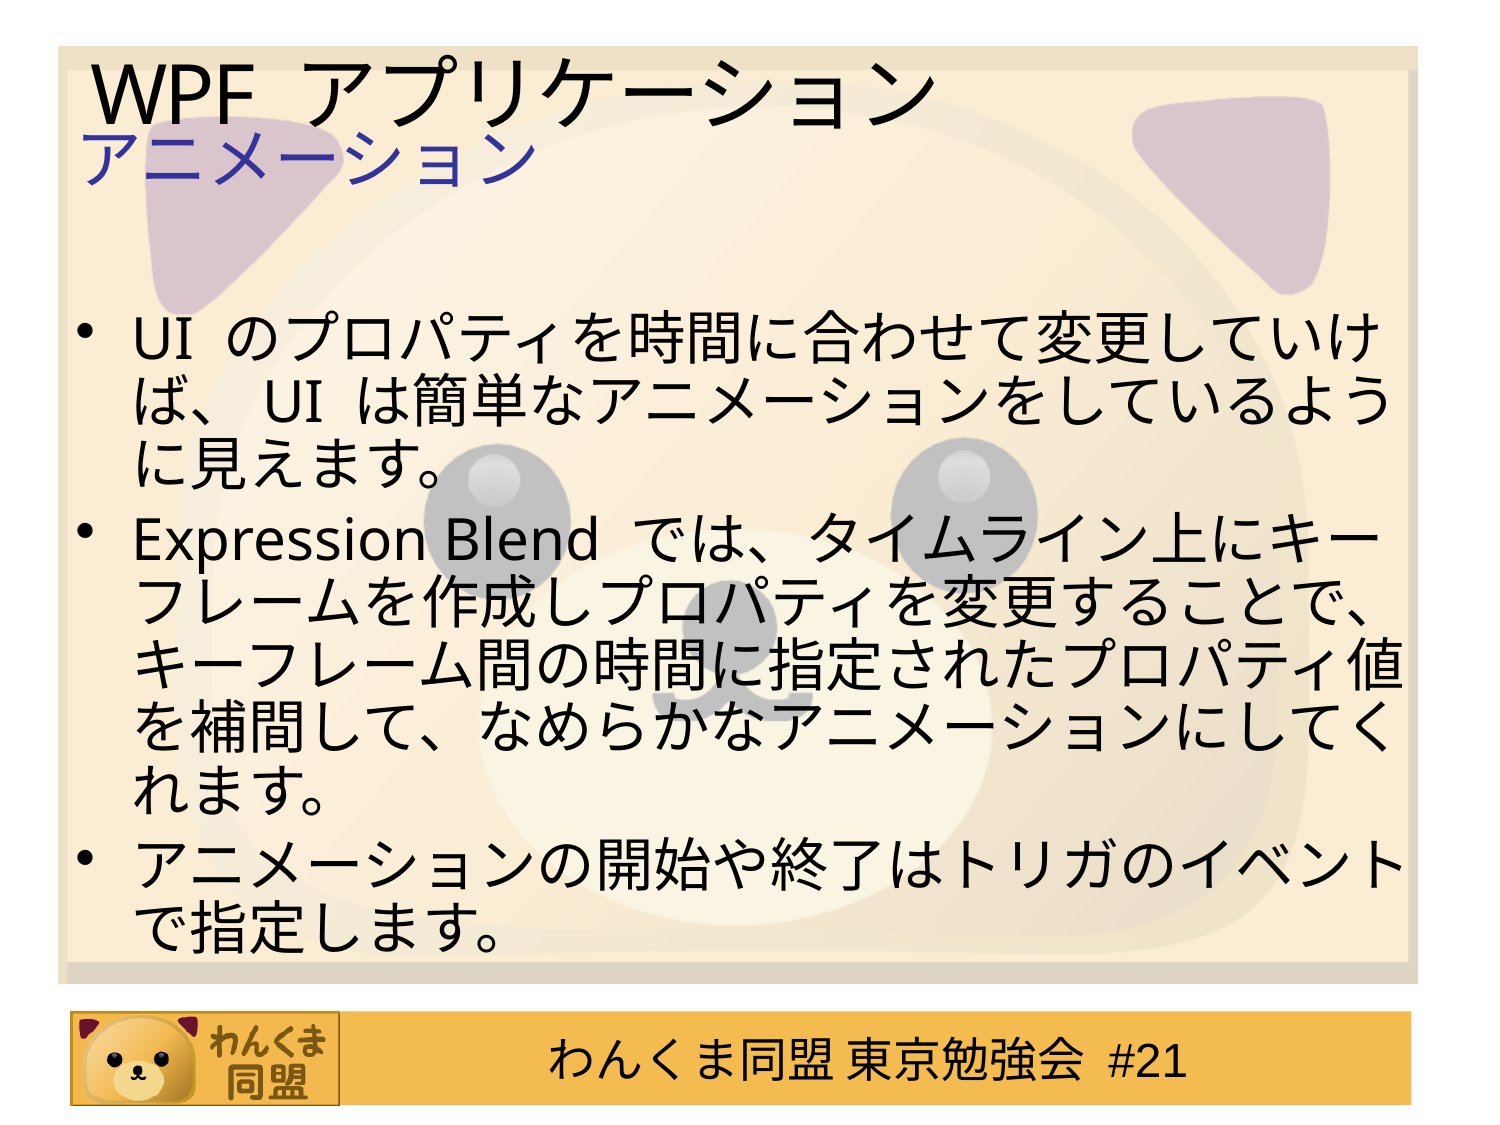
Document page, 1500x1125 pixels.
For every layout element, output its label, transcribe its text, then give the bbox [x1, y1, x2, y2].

list アニメーション [60, 125, 1438, 201]
picture [58, 46, 1418, 984]
picture [70, 1011, 340, 1106]
list UI のプロパティを時間に合わせて変更していけば、UI は簡単なアニメーションをしているように見えます。 Expression Blend では、タイムライン上にキーフレームを作成しプロパティを変更することで、キーフレーム間の時間に指定されたプロパティ値を補間して、なめらかなアニメーションにしてくれます。 アニメーションの開始や終了はトリガのイベントで指定します。 [60, 301, 1436, 968]
title WPF アプリケーション [74, 44, 1426, 125]
